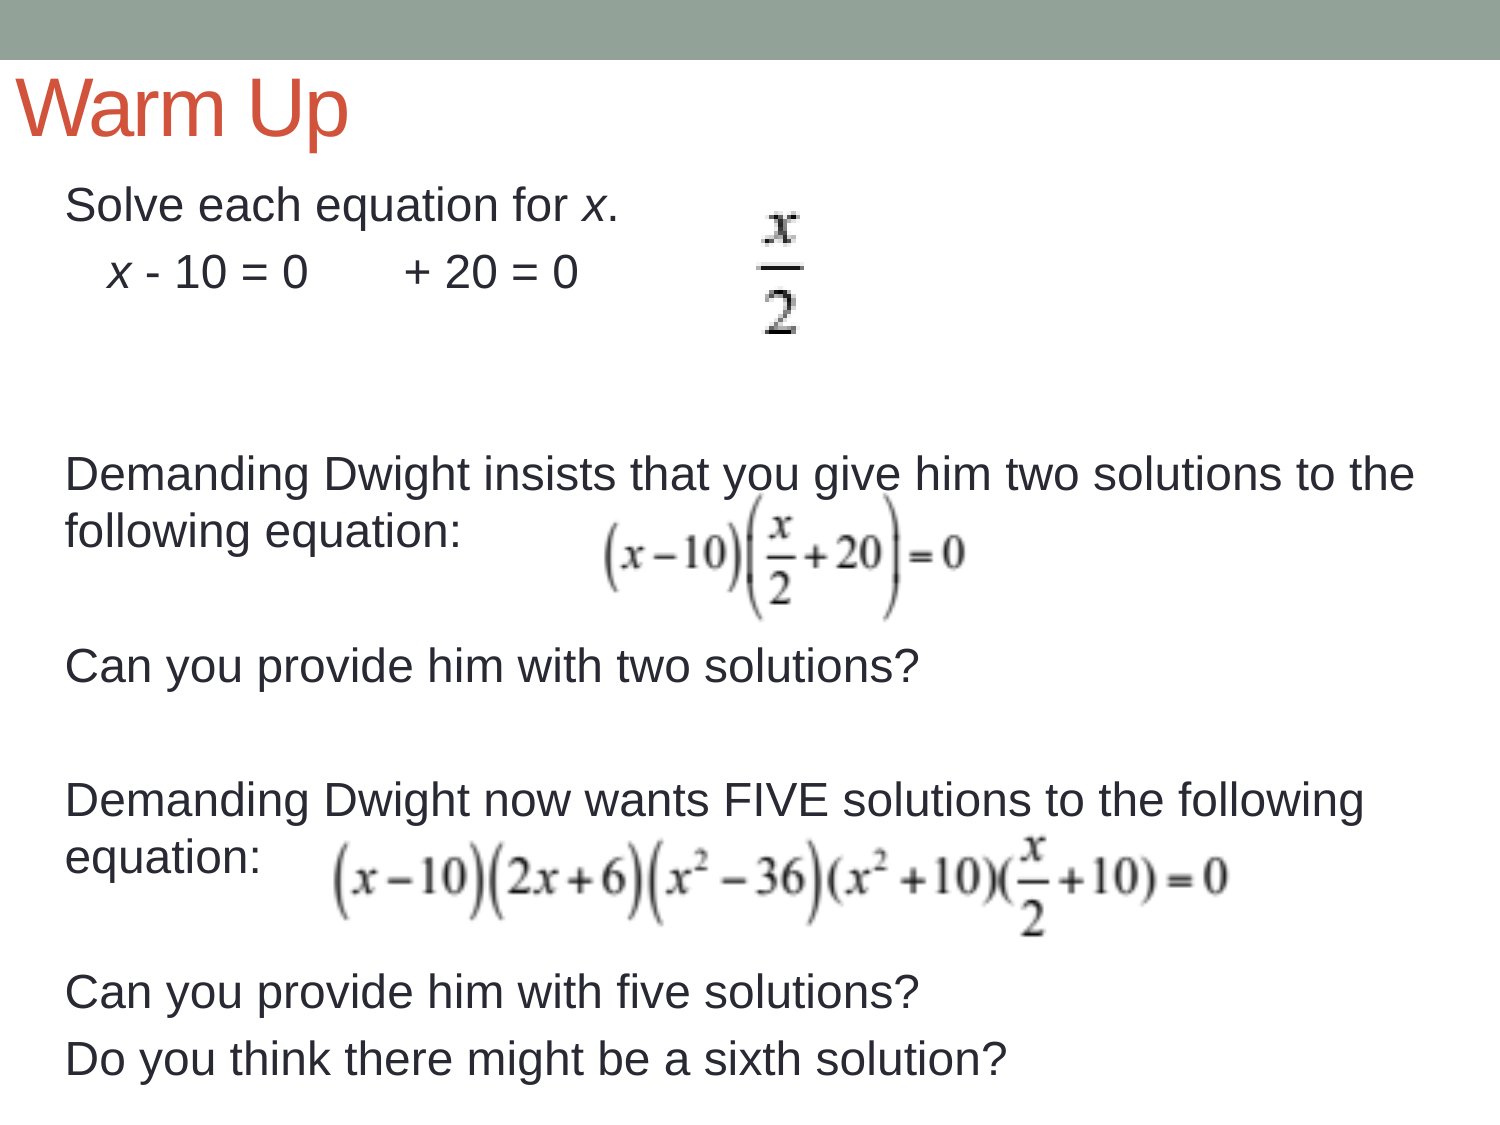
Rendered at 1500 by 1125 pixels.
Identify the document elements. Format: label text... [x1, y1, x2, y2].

title Warm Up [0, 21, 1350, 184]
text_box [600, 485, 969, 627]
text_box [329, 805, 1235, 941]
list Solve each equation for x. x - 10 = 0 + 20 = 0 Demanding Dwight insists that you give him two solutions to the following equation: Can you provide him with two solutions? Demanding Dwight now wants FIVE solutions to the following equation: Can you provide him with five solutions? Do you think there might be a sixth solution? [49, 166, 1469, 1093]
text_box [748, 176, 810, 339]
